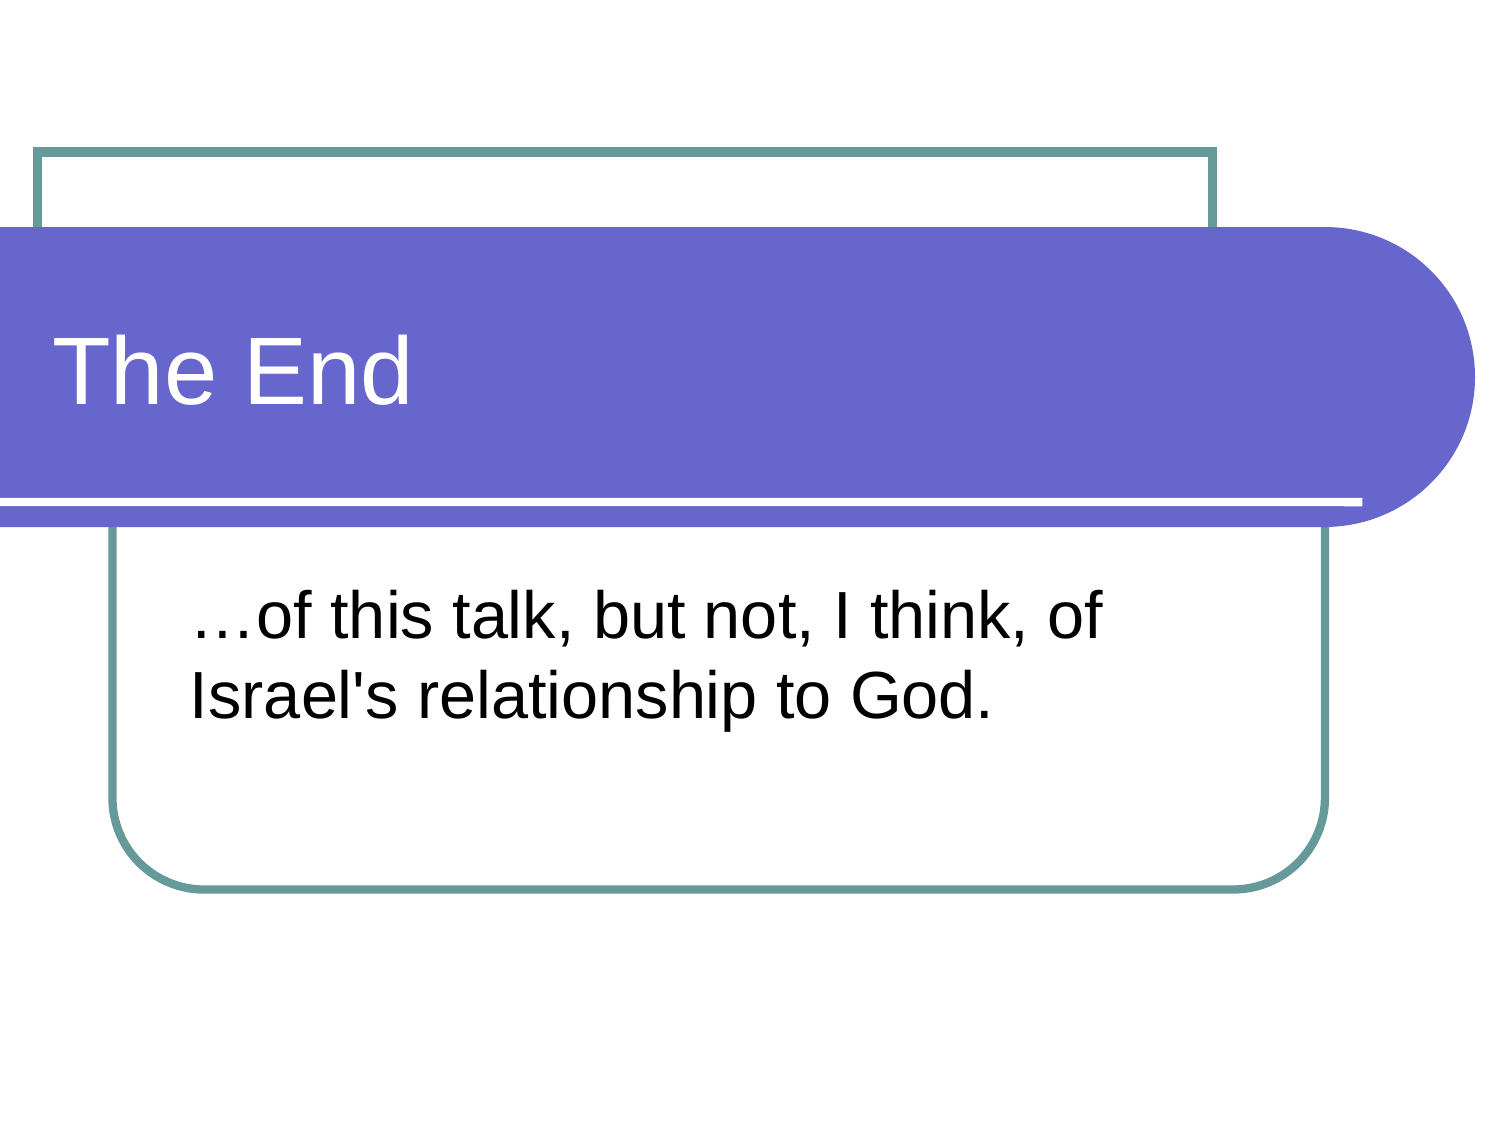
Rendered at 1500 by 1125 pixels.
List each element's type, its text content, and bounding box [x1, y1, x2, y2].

subtitle …of this talk, but not, I think, of Israel's relationship to God. [174, 564, 1263, 840]
title The End [37, 234, 1363, 499]
